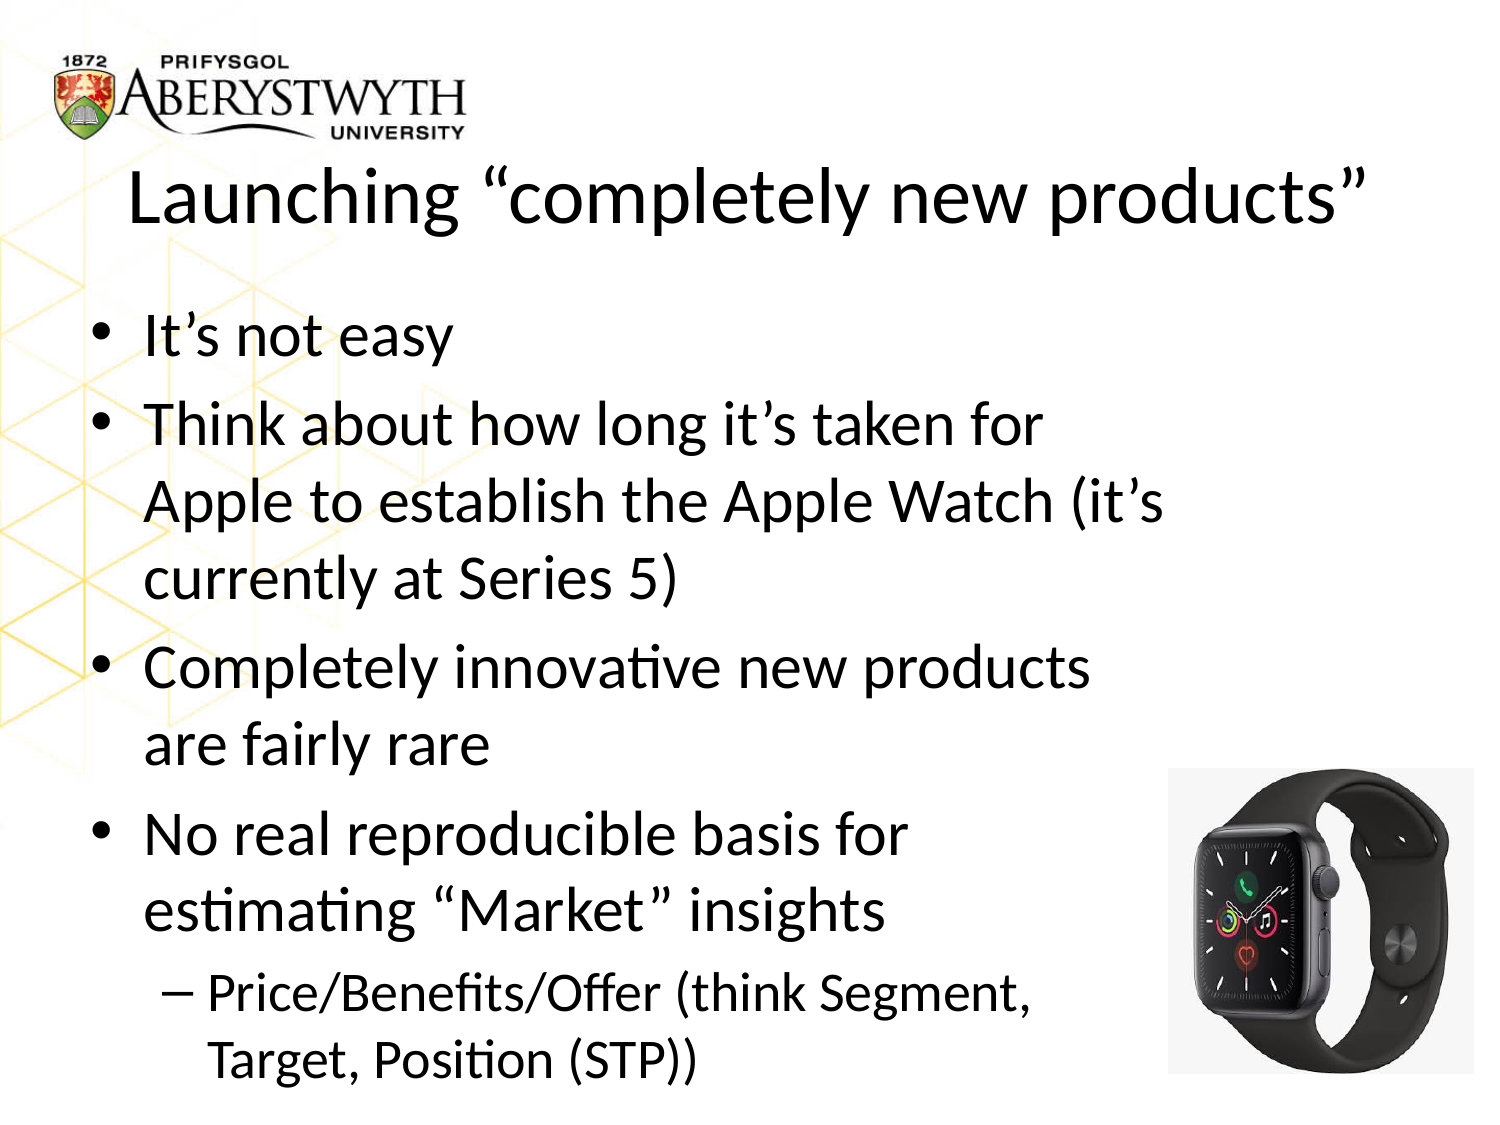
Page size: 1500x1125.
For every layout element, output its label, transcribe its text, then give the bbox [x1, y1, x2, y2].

picture [0, 0, 1500, 1125]
title Launching “completely new products” [75, 97, 1425, 285]
list It’s not easy Think about how long it’s taken for Apple to establish the Apple Watch (it’s currently at Series 5) Completely innovative new products are fairly rare No real reproducible basis for estimating “Market” insights Price/Benefits/Offer (think Segment, Target, Position (STP)) [75, 284, 1204, 1106]
